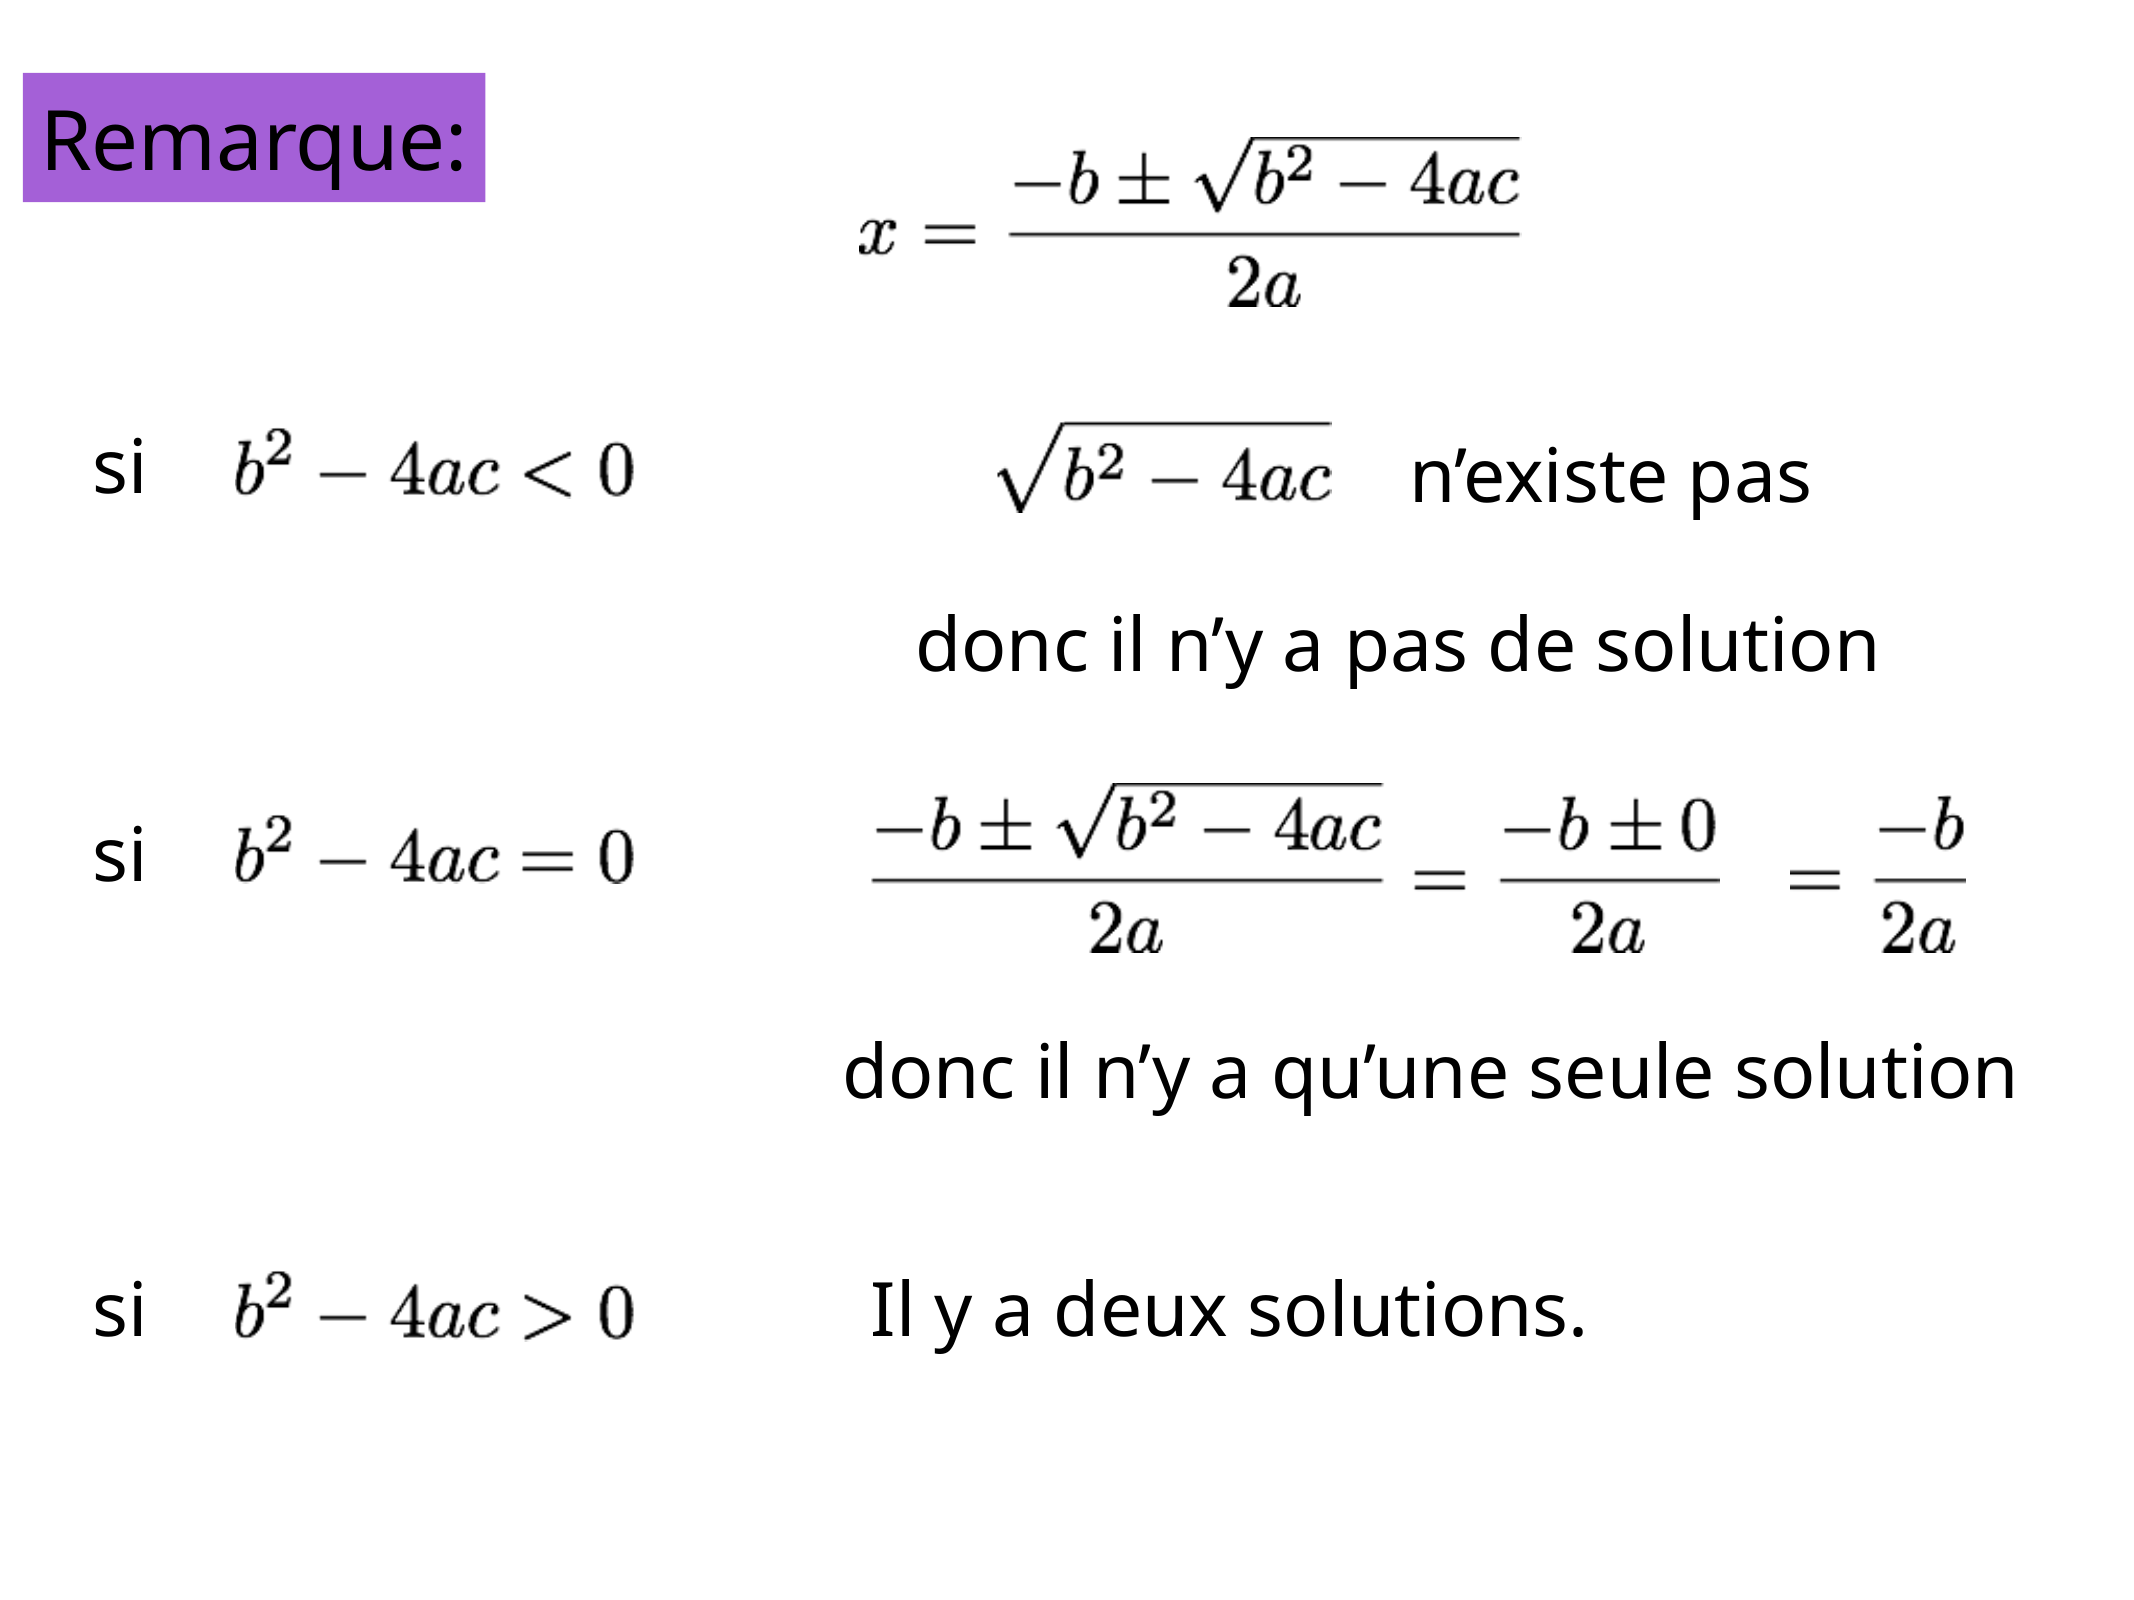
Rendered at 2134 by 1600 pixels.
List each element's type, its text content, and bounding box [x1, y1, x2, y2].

text_box Il y a deux solutions. [862, 1253, 1598, 1360]
picture [858, 137, 1522, 307]
text_box donc il n’y a pas de solution [906, 587, 1890, 695]
picture [1790, 795, 1966, 953]
picture [235, 427, 636, 499]
text_box donc il n’y a qu’une seule solution [833, 1015, 2029, 1122]
text_box si [84, 1253, 157, 1360]
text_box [995, 420, 1791, 524]
text_box si [84, 409, 157, 517]
picture [235, 814, 636, 884]
picture [870, 783, 1720, 953]
list Remarque: [21, 71, 487, 204]
picture [235, 1270, 636, 1343]
text_box si [84, 797, 157, 905]
